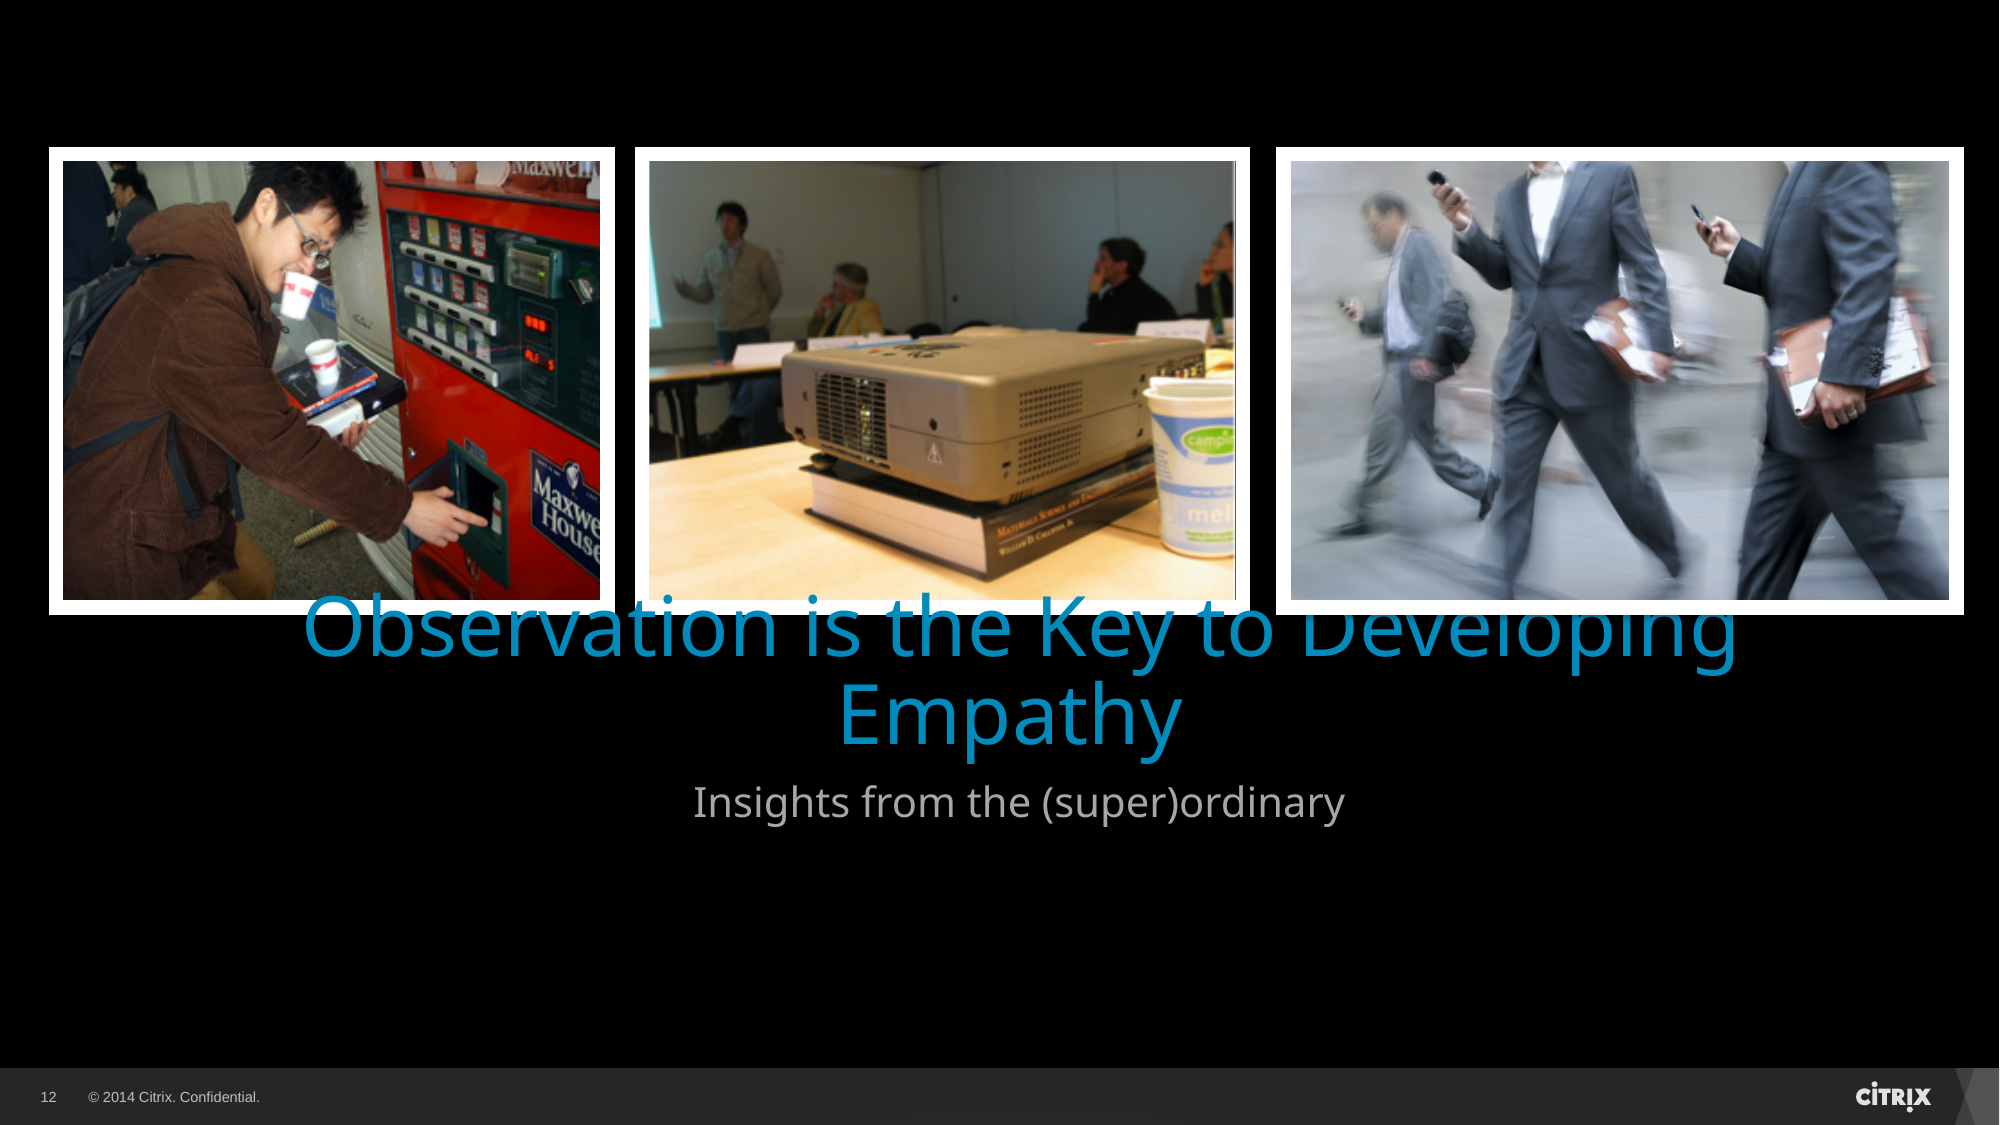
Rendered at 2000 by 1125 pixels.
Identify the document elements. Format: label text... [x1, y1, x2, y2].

picture [0, 1068, 2000, 1125]
list Insights from the (super)ordinary [87, 768, 1932, 835]
picture [649, 161, 1236, 601]
picture [62, 161, 601, 601]
list Observation is the Key to Developing Empathy [88, 665, 1932, 768]
picture [1290, 161, 1950, 601]
